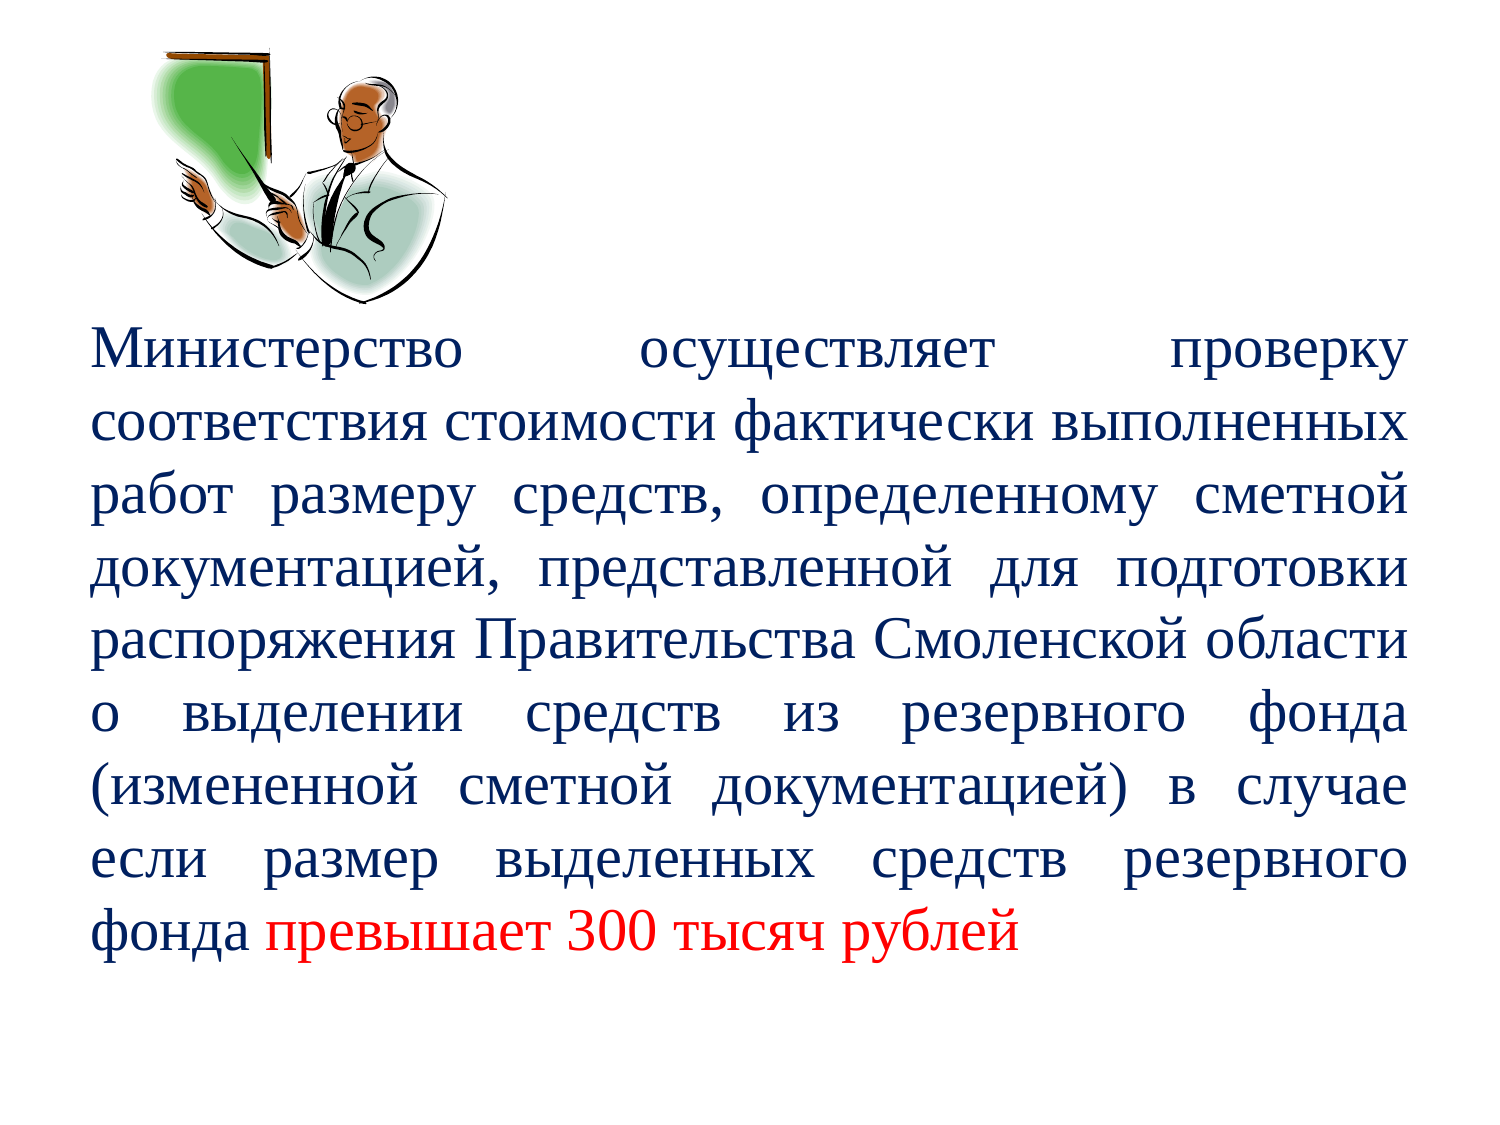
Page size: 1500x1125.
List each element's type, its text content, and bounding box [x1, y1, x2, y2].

list Министерство осуществляет проверку соответствия стоимости фактически выполненных работ размеру средств, определенному сметной документацией, представленной для подготовки распоряжения Правительства Смоленской области о выделении средств из резервного фонда (измененной сметной документацией) в случае если размер выделенных средств резервного фонда превышает 300 тысяч рублей [75, 299, 1425, 1000]
picture [147, 47, 448, 305]
